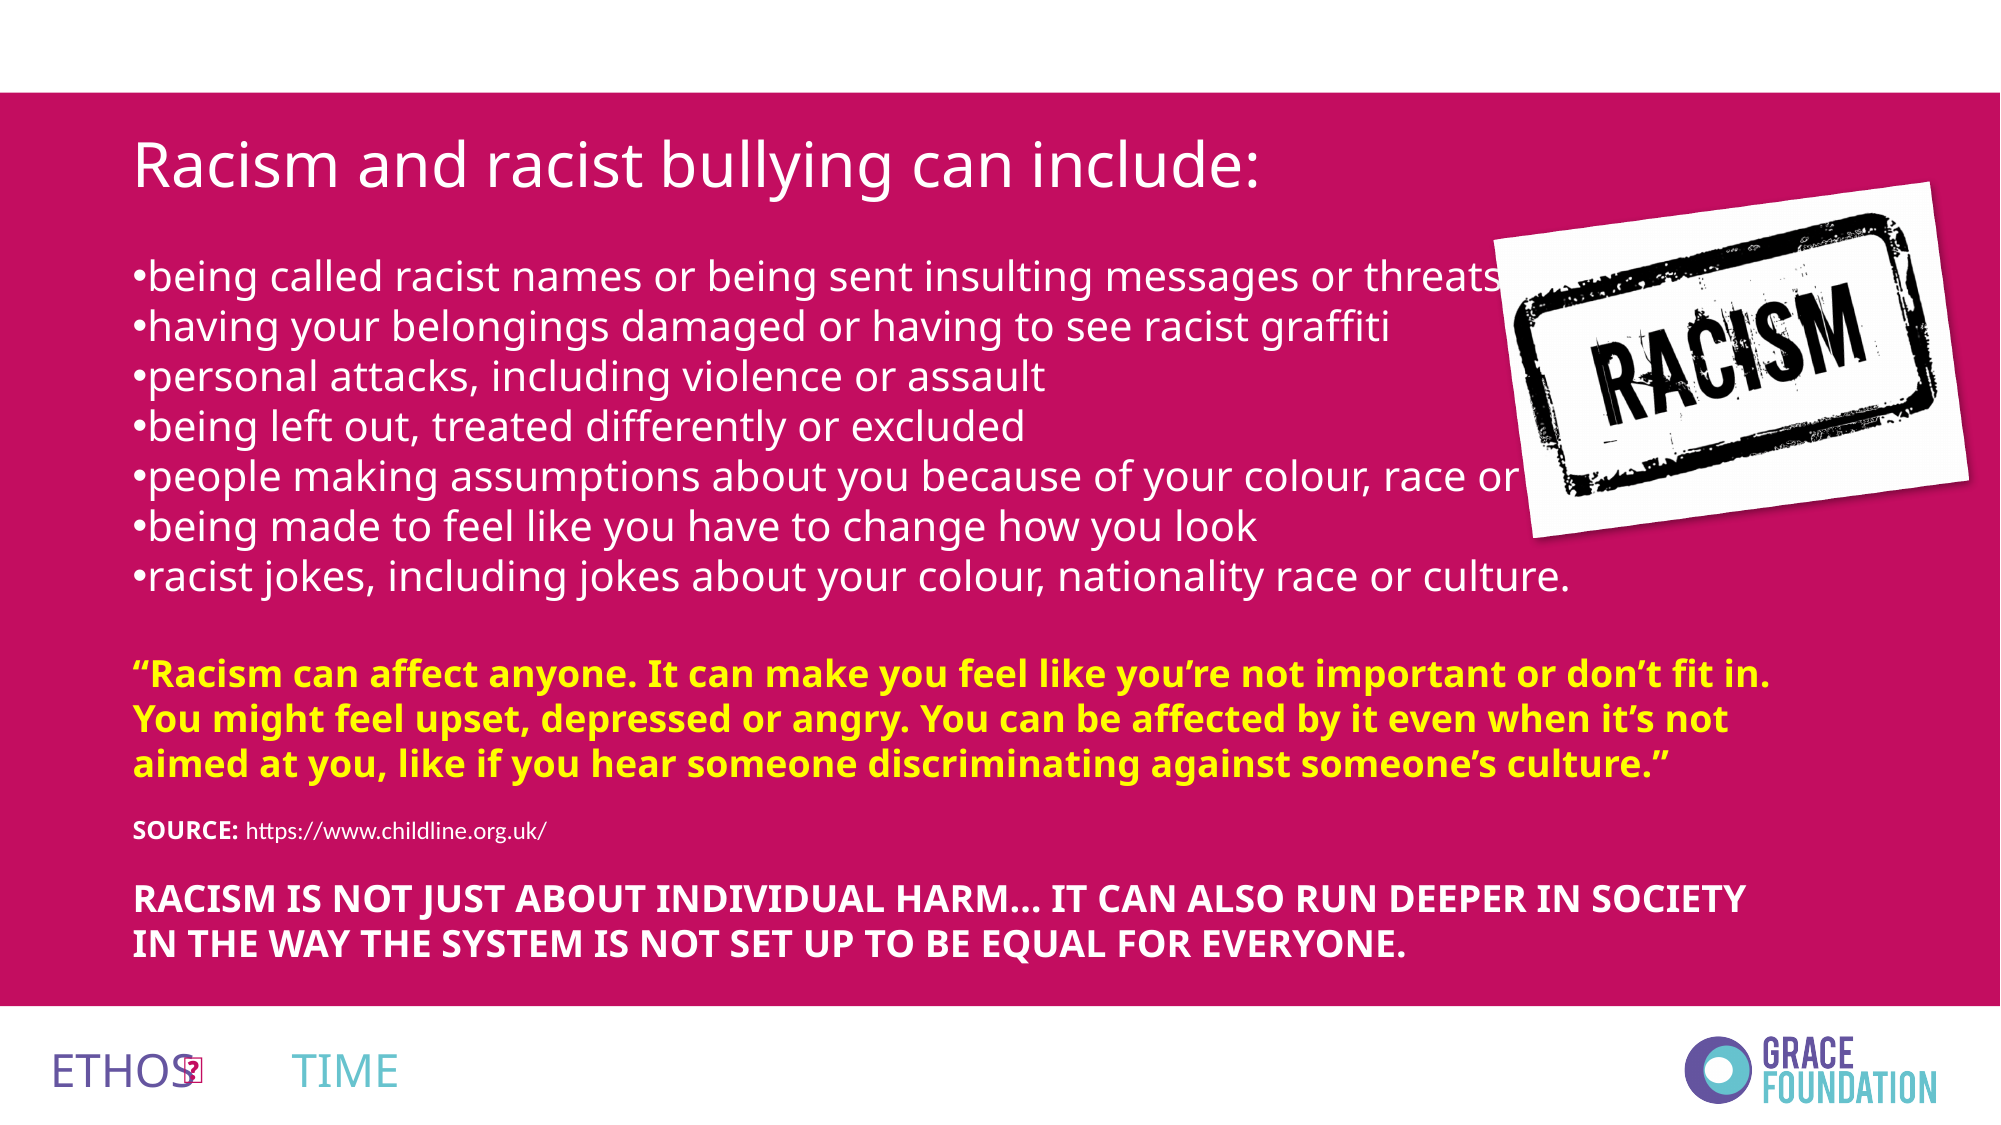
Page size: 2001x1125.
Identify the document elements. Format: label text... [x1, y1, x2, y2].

picture [1665, 927, 1951, 1125]
picture [1494, 182, 1969, 538]
text_box [0, 92, 2000, 1007]
text_box ⏰ [168, 1039, 218, 1099]
text_box Racism and racist bullying can include: being called racist names or being sent insulting messages or threats having your belongings damaged or having to see racist graffiti personal attacks, including violence or assault being left out, treated differently or excluded people making assumptions about you because of your colour, race or culture being made to feel like you have to change how you look racist jokes, including jokes about your colour, nationality race or culture. “Racism can affect anyone. It can make you feel like you’re not important or don’t fit in. You might feel upset, depressed or angry. You can be affected by it even when it’s not aimed at you, like if you hear someone discriminating against someone’s culture.” SOURCE: https://www.childline.org.uk/ RACISM IS NOT JUST ABOUT INDIVIDUAL HARM… IT CAN ALSO RUN DEEPER IN SOCIETY IN THE WAY THE SYSTEM IS NOT SET UP TO BE EQUAL FOR EVERYONE. [117, 117, 1816, 973]
text_box ETHOS TIME [35, 1034, 476, 1104]
